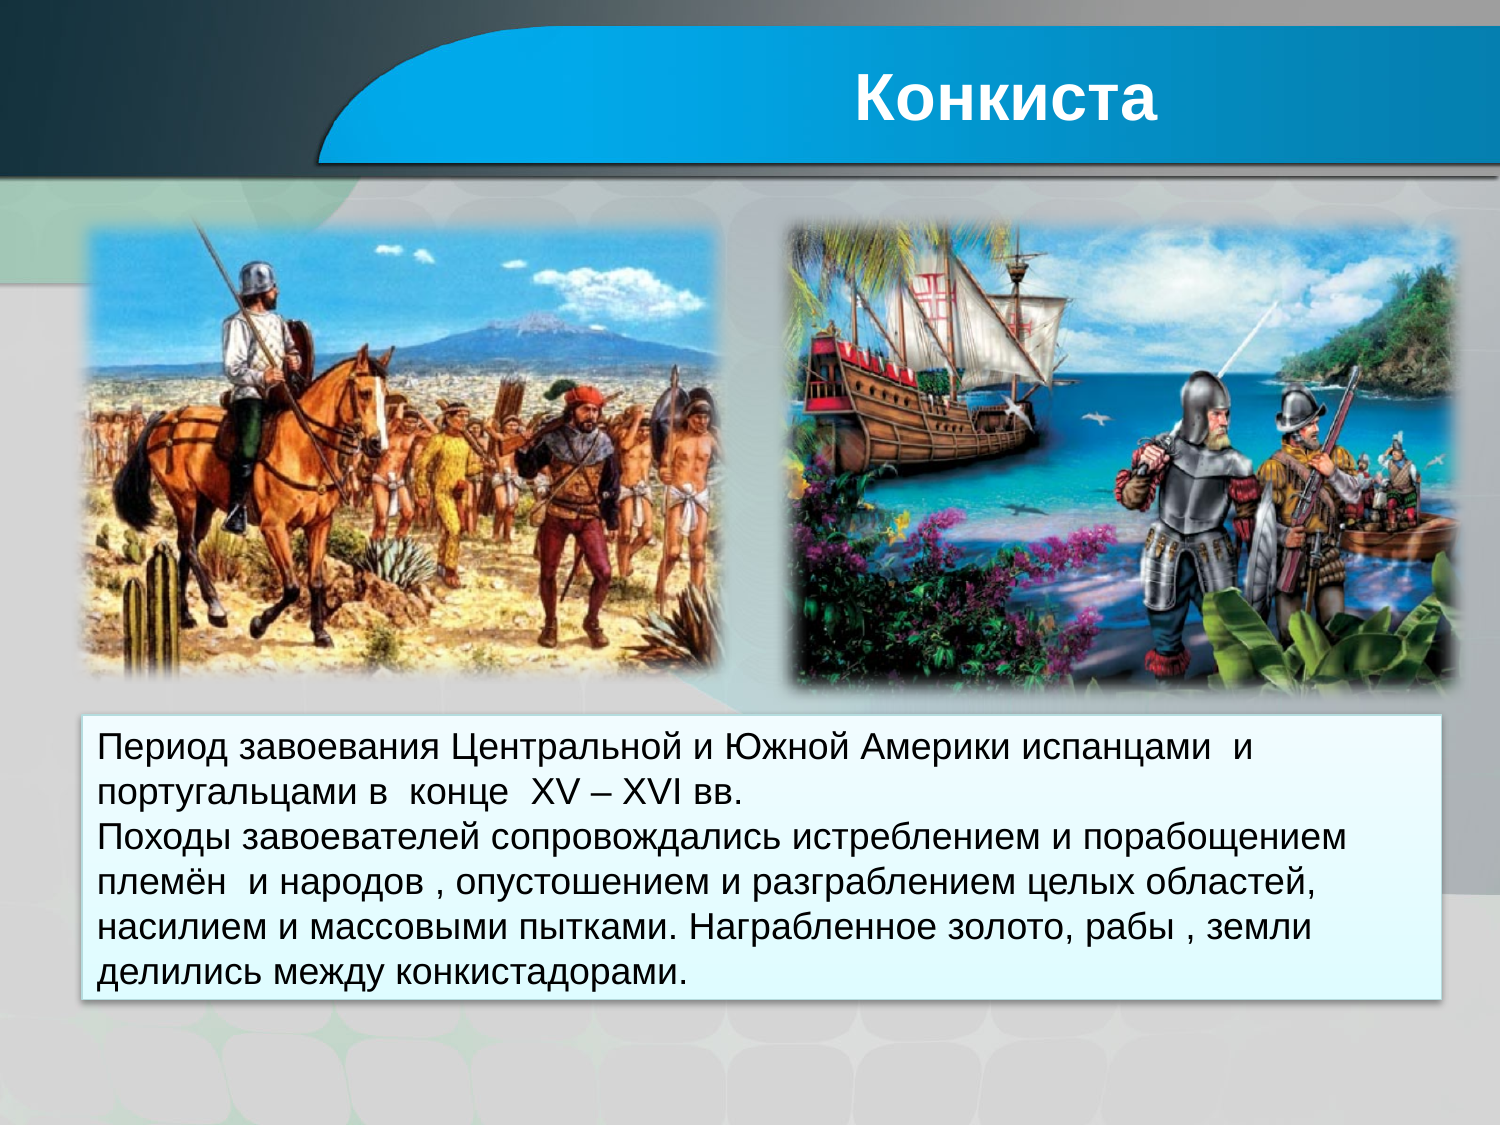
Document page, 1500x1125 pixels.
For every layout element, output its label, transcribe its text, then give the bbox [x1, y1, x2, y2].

picture [0, 0, 1500, 1125]
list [773, 210, 1470, 704]
text_box Период завоевания Центральной и Южной Америки испанцами и португальцами в конце XV – XVI вв. Походы завоевателей сопровождались истреблением и порабощением племён и народов , опустошением и разграблением целых областей, насилием и массовыми пытками. Награбленное золото, рабы , земли делились между конкистадорами. [81, 714, 1442, 1000]
title Конкиста [512, 24, 1500, 163]
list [70, 210, 733, 686]
